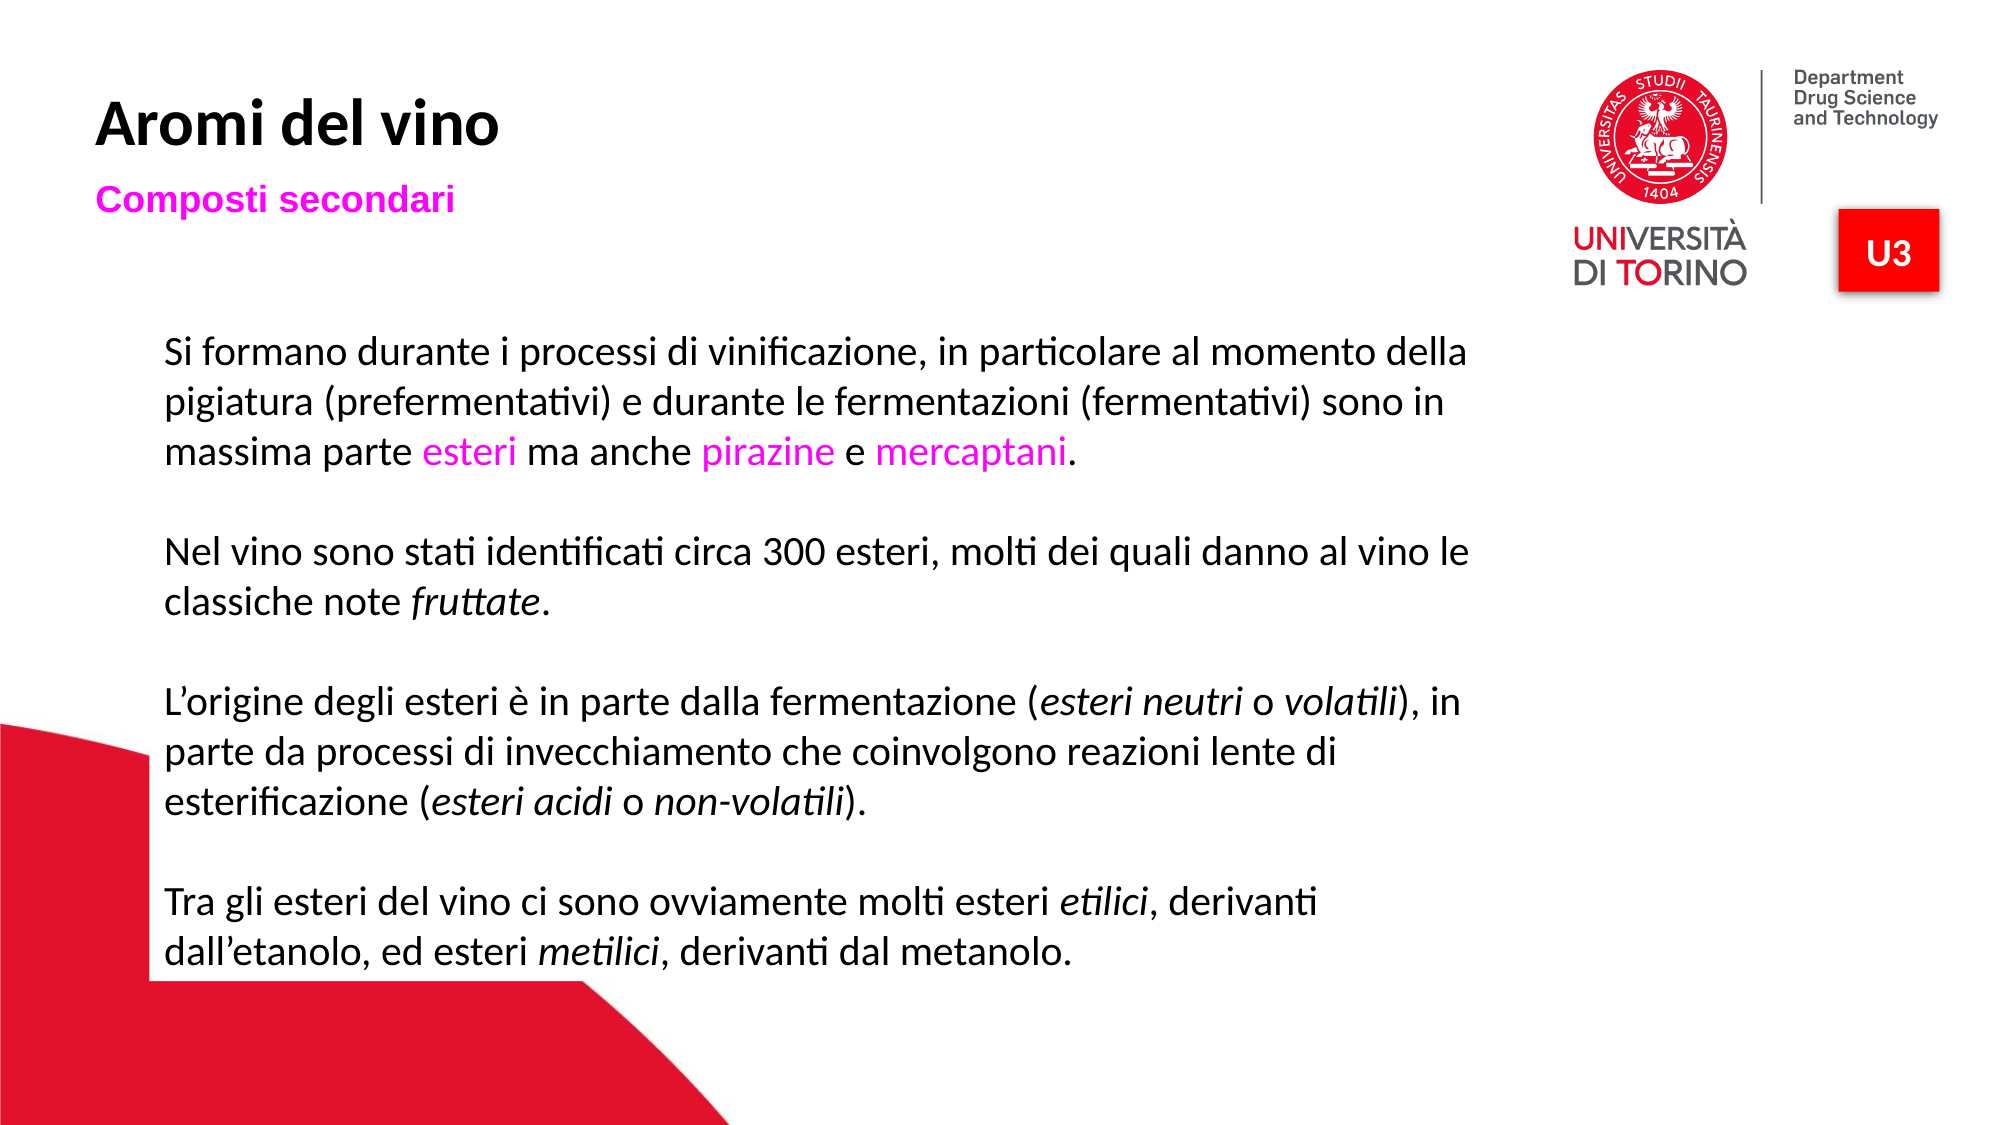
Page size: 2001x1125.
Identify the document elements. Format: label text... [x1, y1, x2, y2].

picture [0, 0, 2001, 1125]
text_box Aromi del vino [80, 71, 517, 166]
text_box Composti secondari [80, 167, 471, 227]
text_box U3 [1838, 209, 1940, 292]
text_box Si formano durante i processi di vinificazione, in particolare al momento della pigiatura (prefermentativi) e durante le fermentazioni (fermentativi) sono in massima parte esteri ma anche pirazine e mercaptani. Nel vino sono stati identificati circa 300 esteri, molti dei quali danno al vino le classiche note fruttate. L’origine degli esteri è in parte dalla fermentazione (esteri neutri o volatili), in parte da processi di invecchiamento che coinvolgono reazioni lente di esterificazione (esteri acidi o non-volatili). Tra gli esteri del vino ci sono ovviamente molti esteri etilici, derivanti dall’etanolo, ed esteri metilici, derivanti dal metanolo. [149, 266, 1520, 982]
